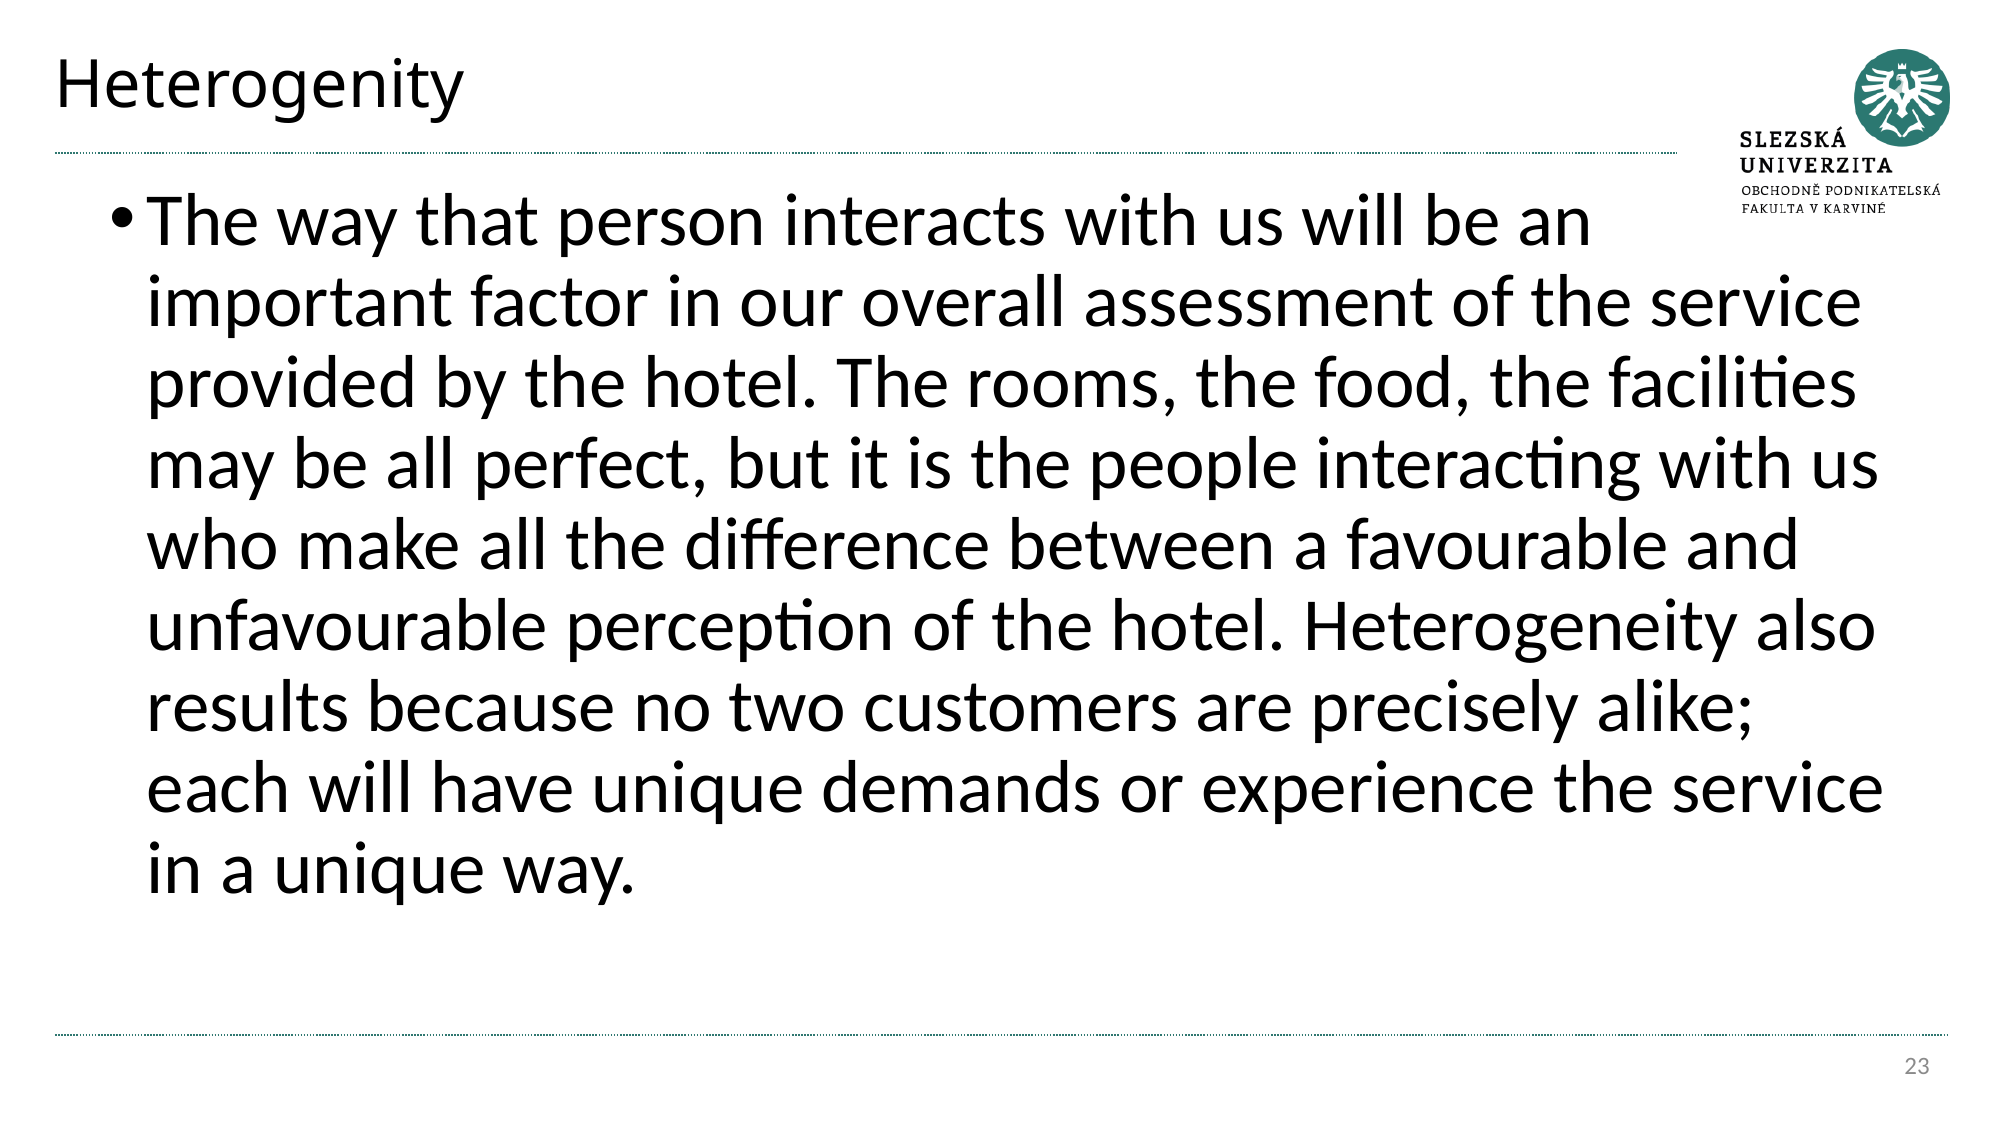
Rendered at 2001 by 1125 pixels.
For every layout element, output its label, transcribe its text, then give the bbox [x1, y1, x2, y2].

title Heterogenity [39, 42, 1237, 154]
slide_number 23 [1708, 1035, 1945, 1095]
picture [1740, 49, 1950, 213]
list The way that person interacts with us will be an important factor in our overall assessment of the service provided by the hotel. The rooms, the food, the facilities may be all perfect, but it is the people interacting with us who make all the difference between a favourable and unfavourable perception of the hotel. Heterogeneity also results because no two customers are precisely alike; each will have unique demands or experience the service in a unique way. [94, 173, 1904, 1083]
